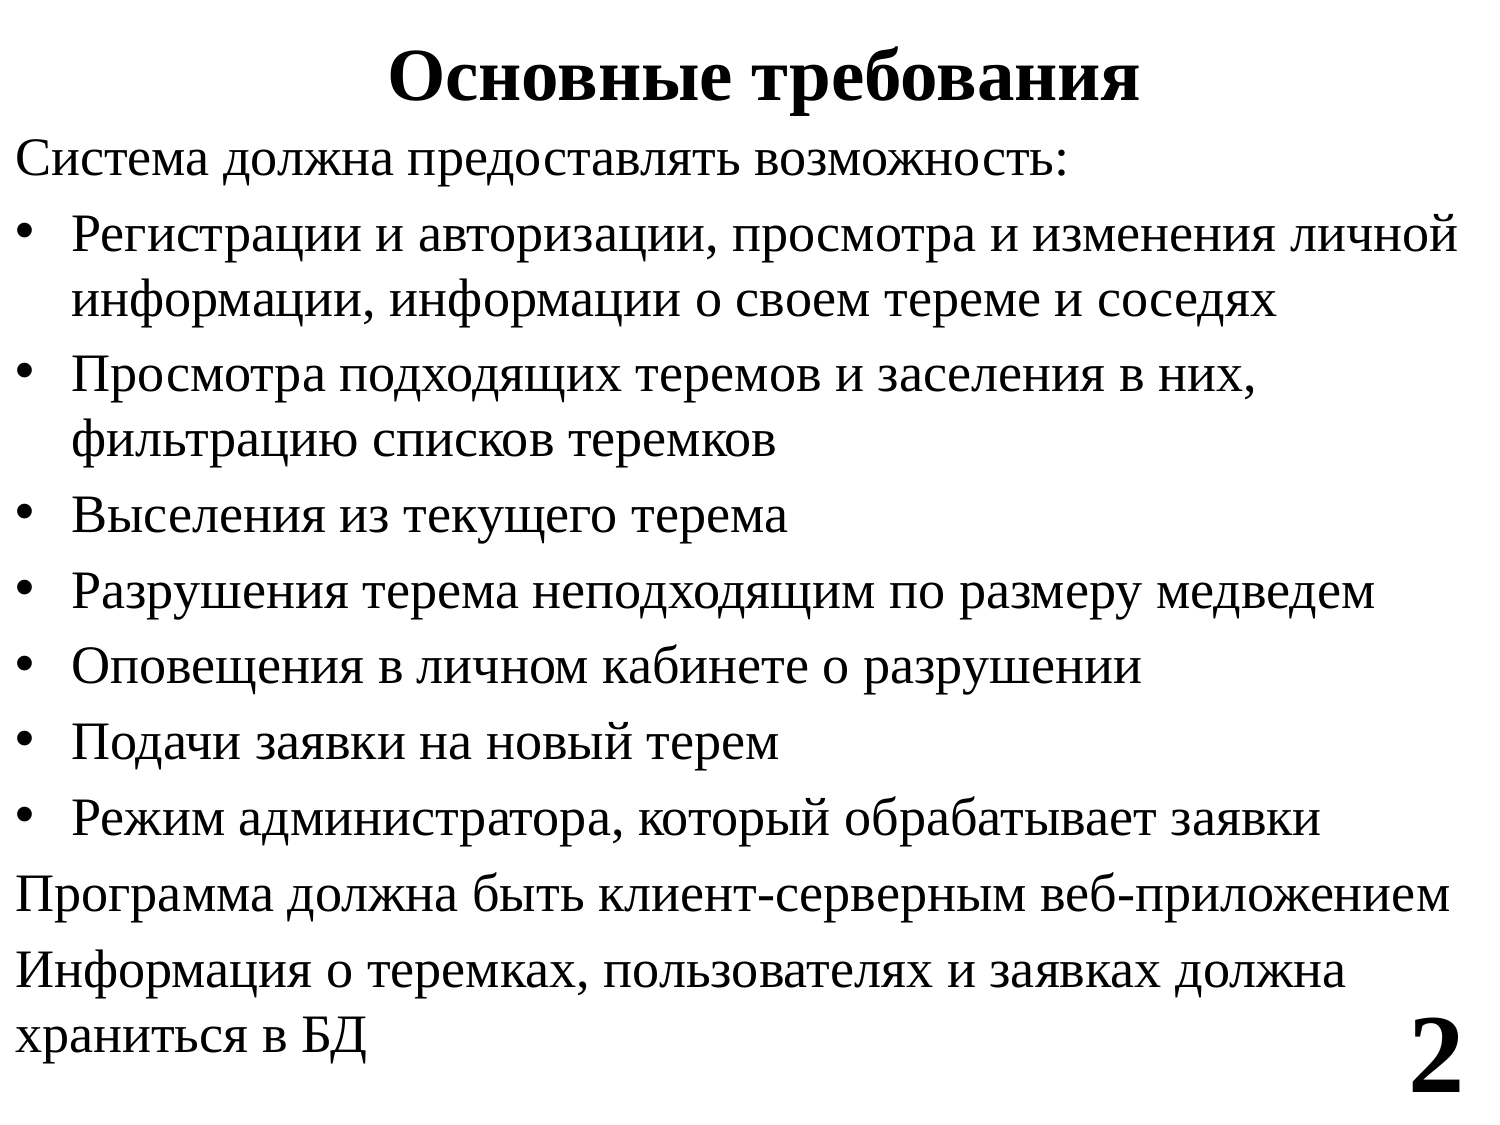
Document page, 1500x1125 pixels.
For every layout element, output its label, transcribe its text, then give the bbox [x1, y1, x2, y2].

text_box 2 [1393, 972, 1500, 1123]
title Основные требования [29, 0, 1500, 113]
list Система должна предоставлять возможность: Регистрации и авторизации, просмотра и изменения личной информации, информации о своем тереме и соседях Просмотра подходящих теремов и заселения в них, фильтрацию списков теремков Выселения из текущего терема Разрушения терема неподходящим по размеру медведем Оповещения в личном кабинете о разрушении Подачи заявки на новый терем Режим администратора, который обрабатывает заявки Программа должна быть клиент-серверным веб-приложением Информация о теремках, пользователях и заявках должна храниться в БД [0, 113, 1500, 1124]
